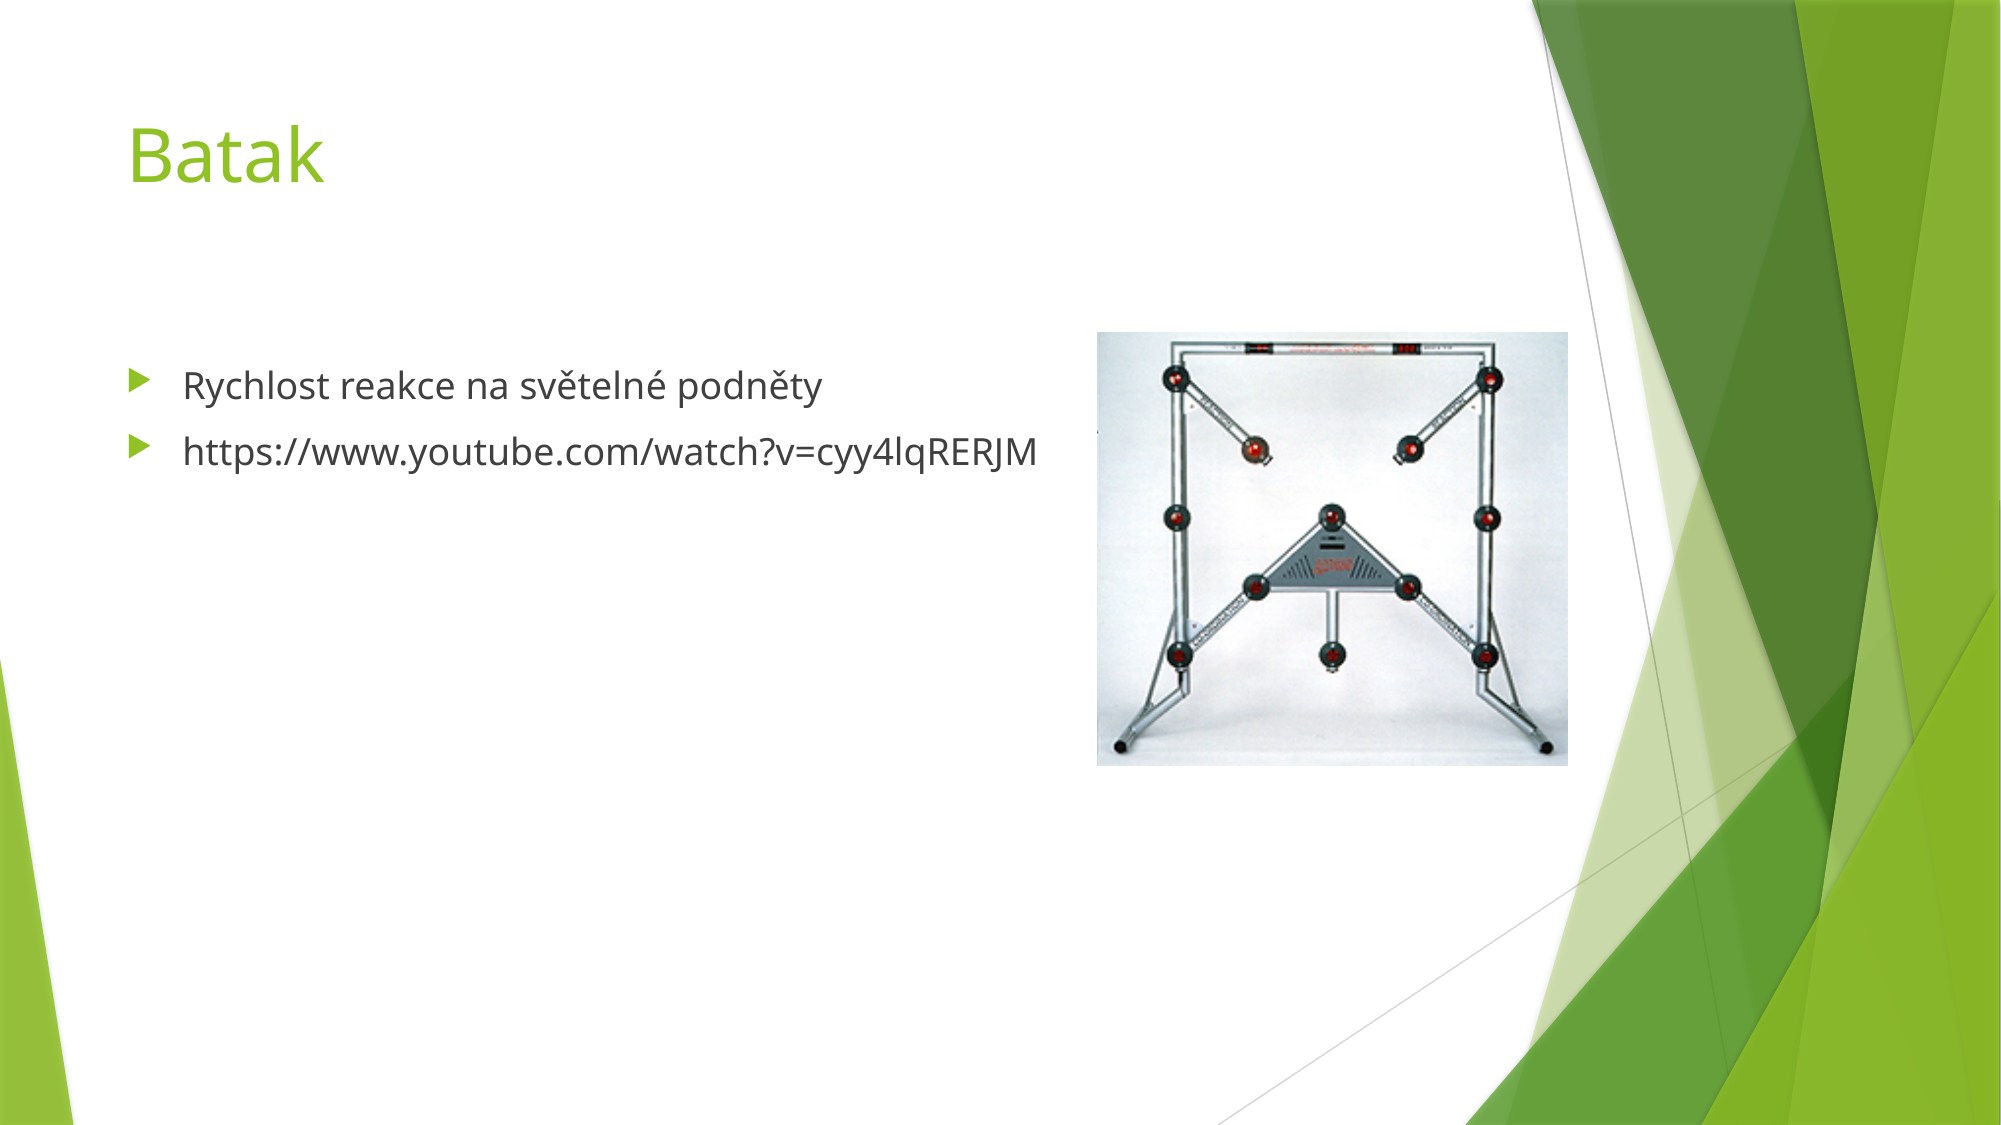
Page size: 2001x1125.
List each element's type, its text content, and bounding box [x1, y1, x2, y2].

list Rychlost reakce na světelné podněty https://www.youtube.com/watch?v=cyy4lqRERJM [111, 354, 1522, 992]
picture [1096, 331, 1569, 767]
title Batak [111, 99, 1522, 317]
